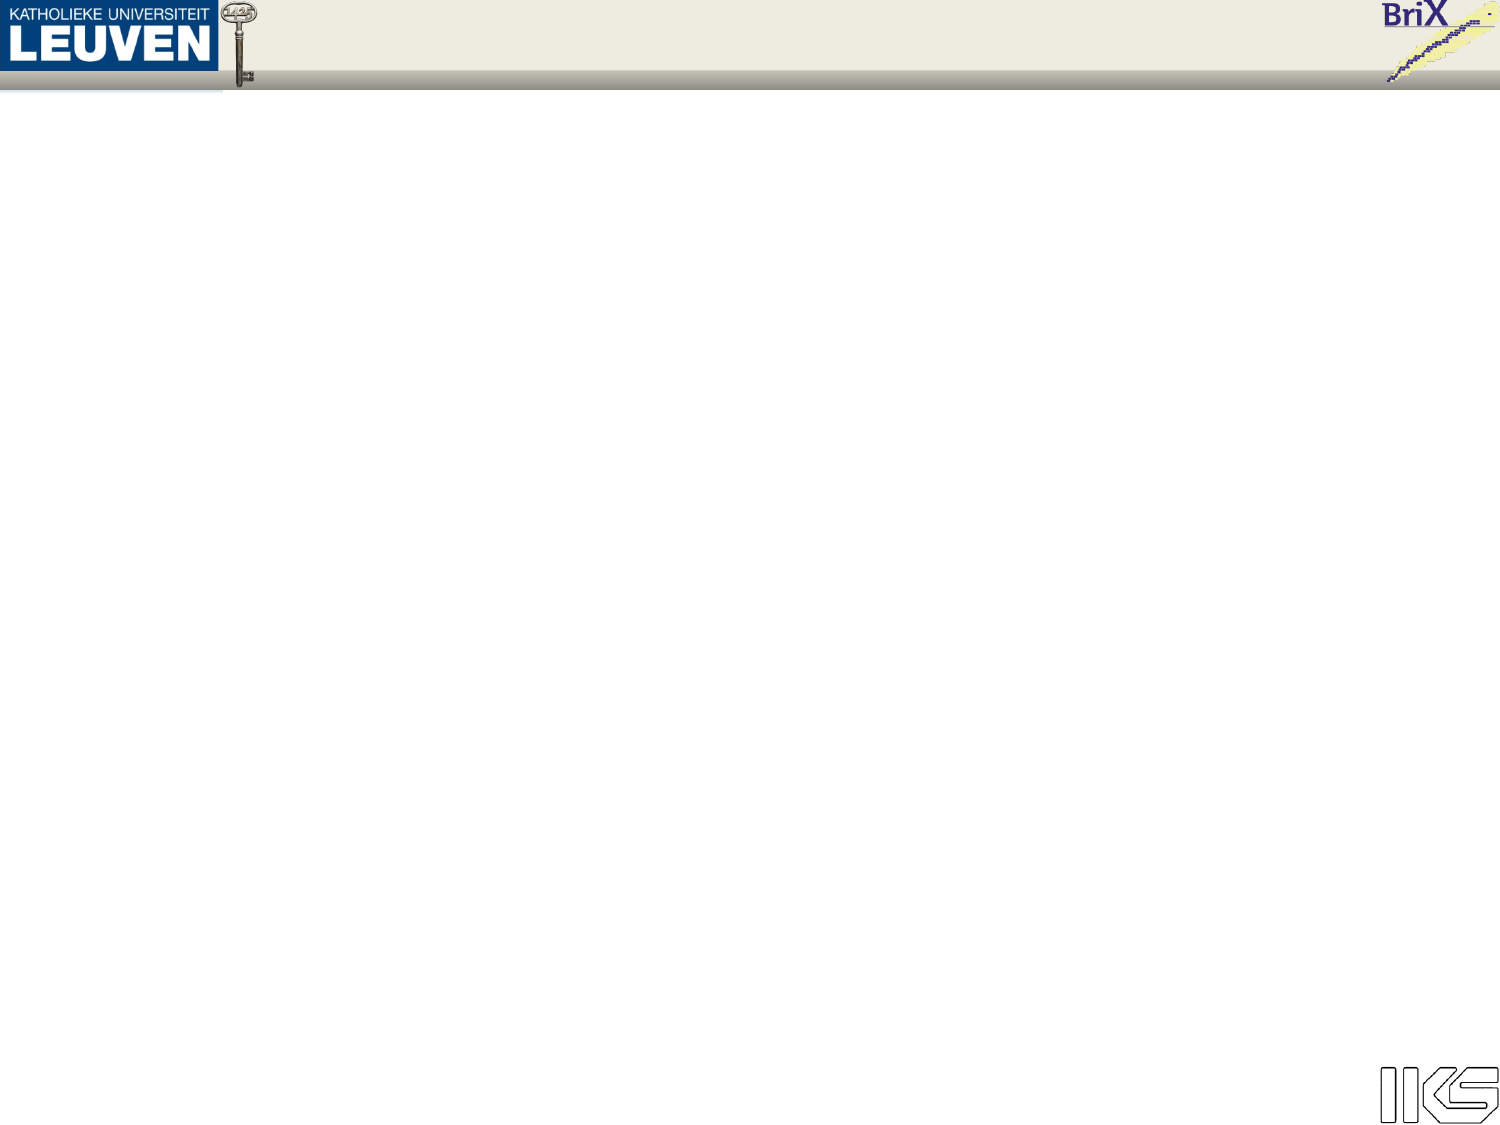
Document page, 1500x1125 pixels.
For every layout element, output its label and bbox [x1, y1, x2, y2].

picture [1376, 1064, 1500, 1125]
picture [0, 0, 261, 90]
picture [1382, 0, 1500, 82]
